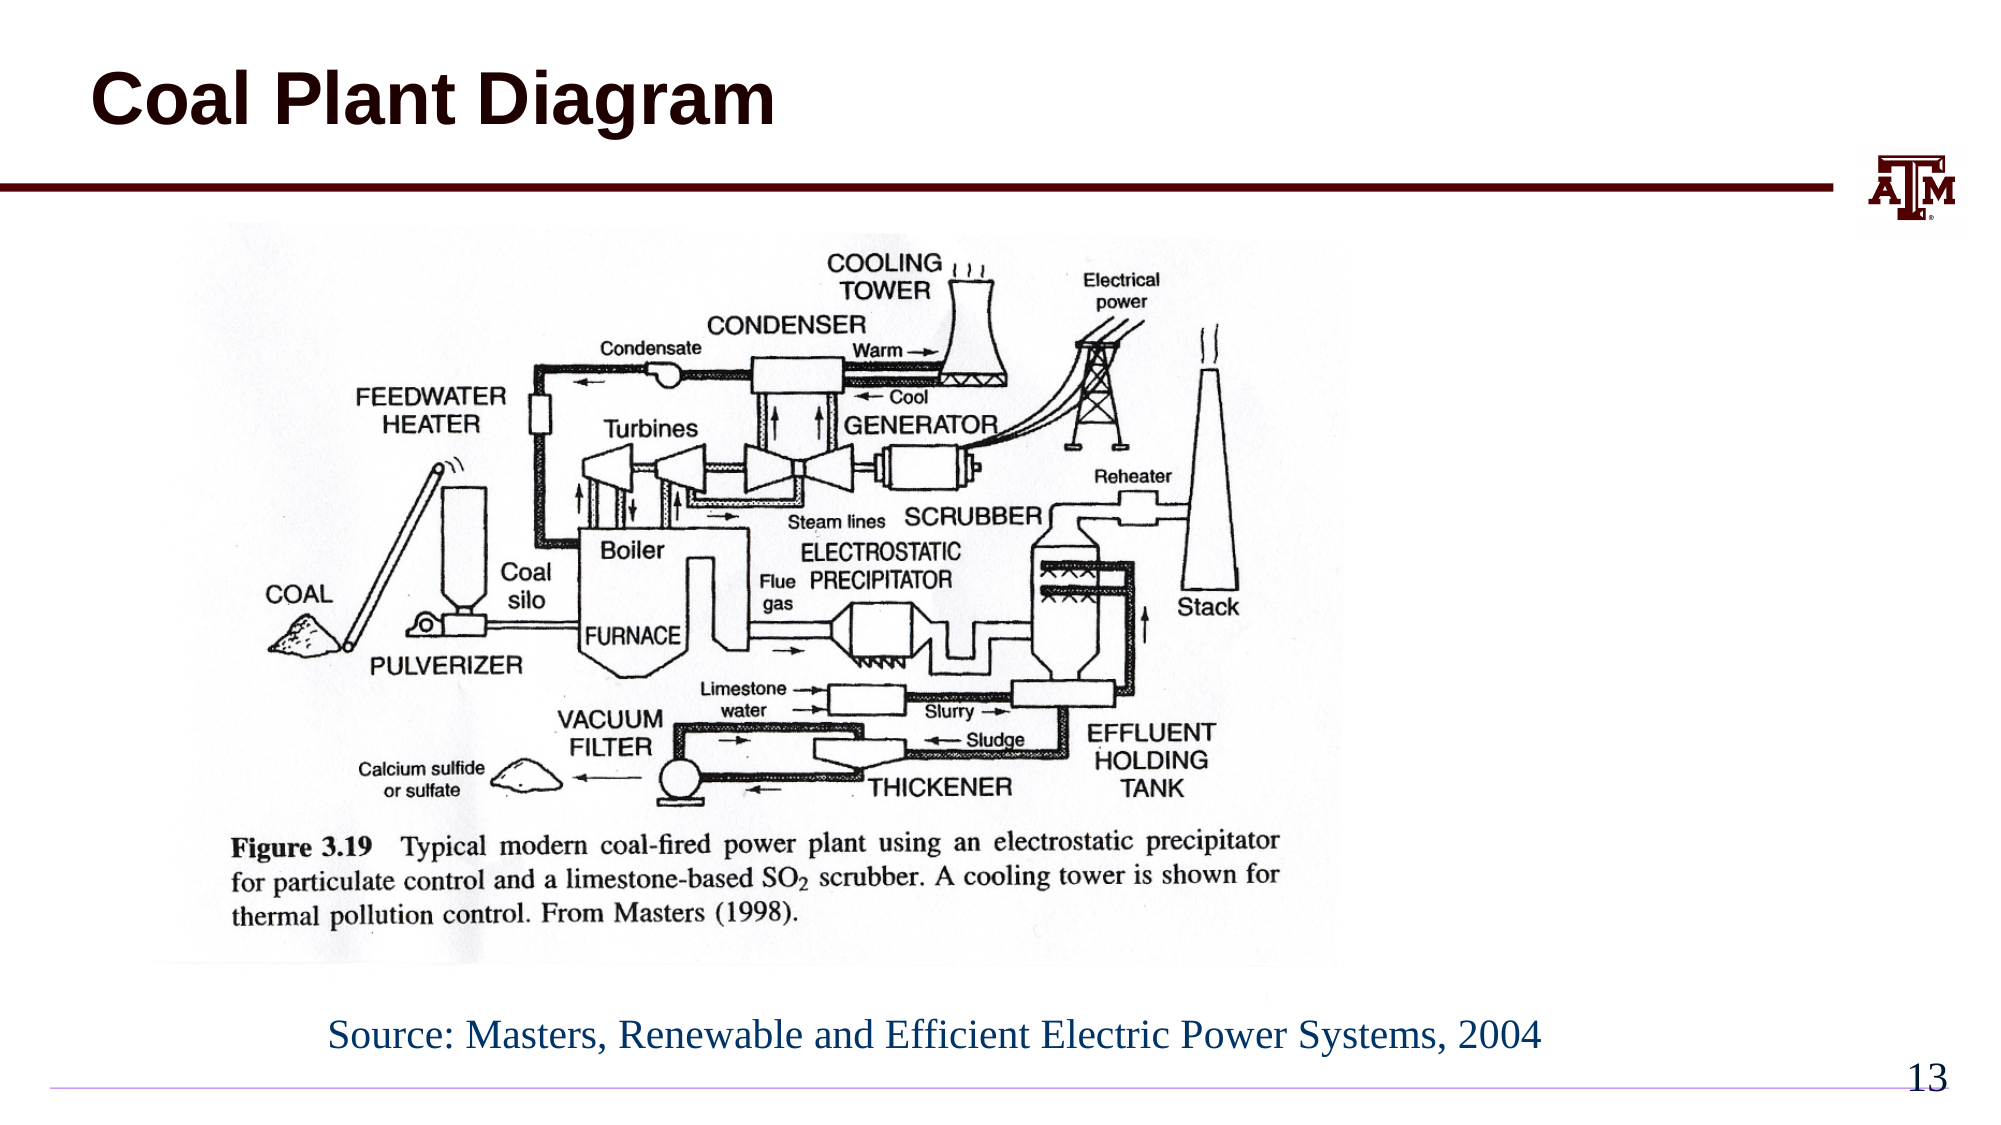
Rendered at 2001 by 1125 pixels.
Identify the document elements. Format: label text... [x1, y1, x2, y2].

text_box 12 [1862, 1037, 1964, 1113]
title Coal Plant Diagram [74, 12, 1909, 188]
picture [1856, 137, 1967, 238]
text_box Source: Masters, Renewable and Efficient Electric Power Systems, 2004 [312, 999, 363, 1065]
text_box Source: Masters, Renewable and Efficient Electric Power Systems, 2004 [1135, 999, 1563, 1065]
picture [150, 18, 1350, 1125]
